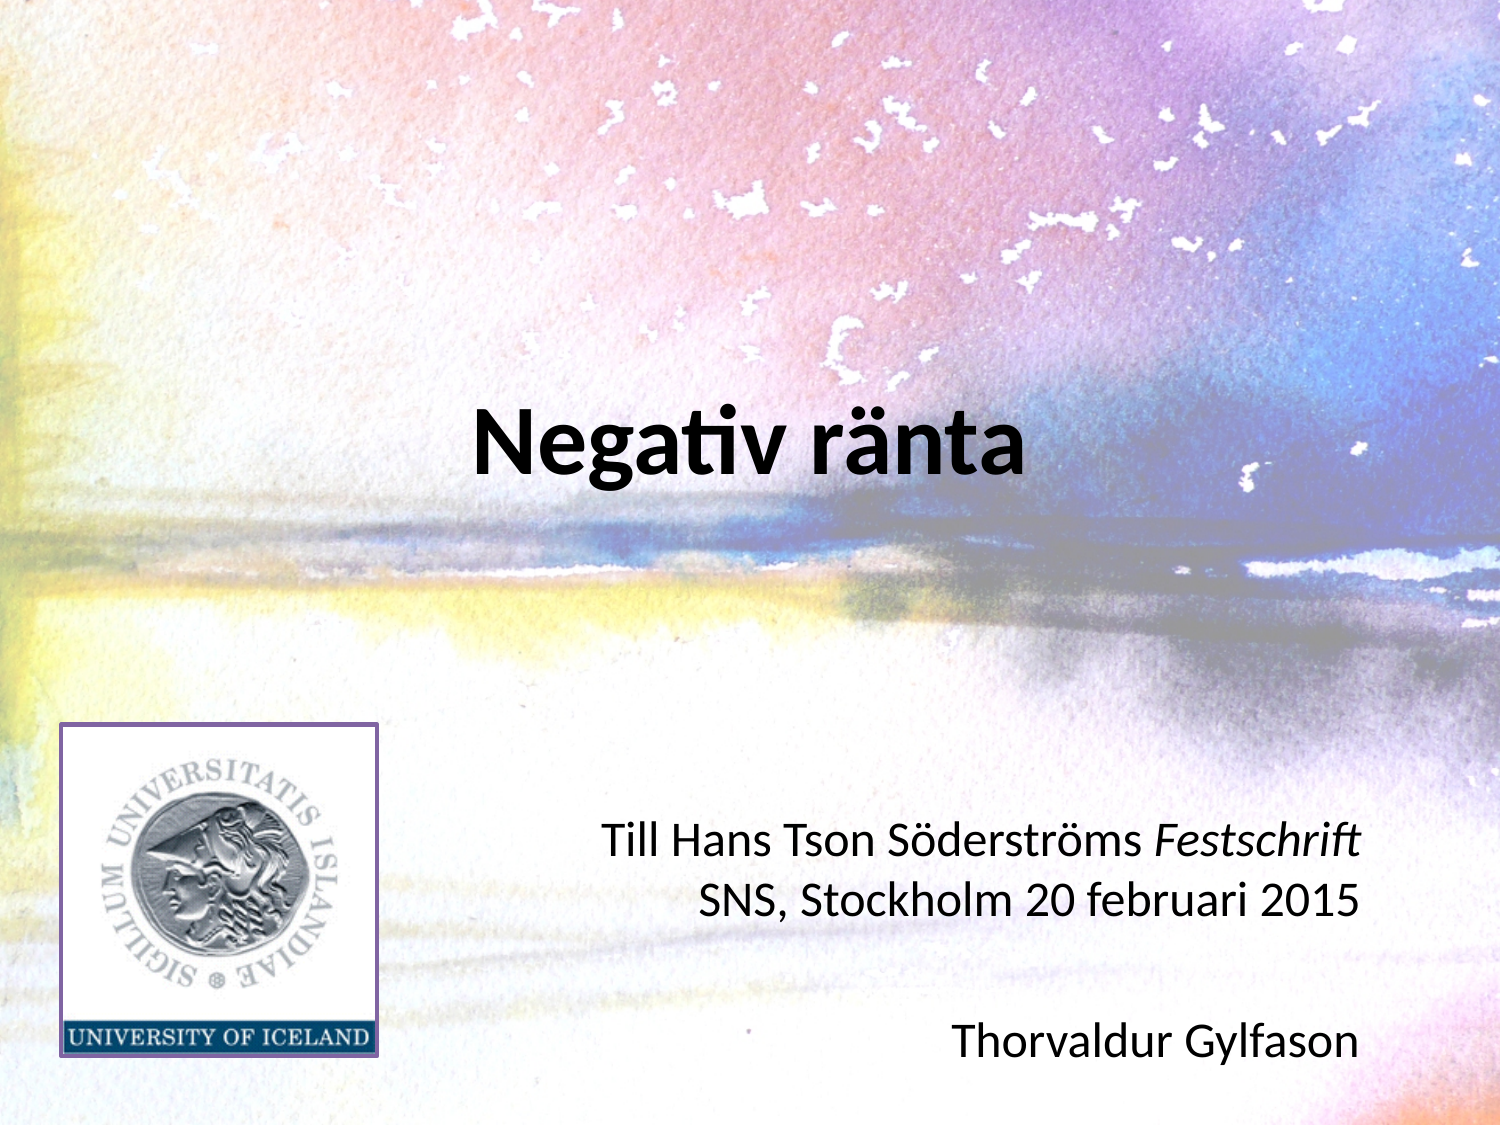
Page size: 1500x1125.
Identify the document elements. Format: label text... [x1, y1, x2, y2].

picture [0, 0, 1500, 1125]
title Negativ ränta [112, 314, 1388, 556]
text_box Till Hans Tson Söderströms Festschrift SNS, Stockholm 20 februari 2015 [513, 798, 1376, 976]
text_box Thorvaldur Gylfason [678, 999, 1375, 1084]
